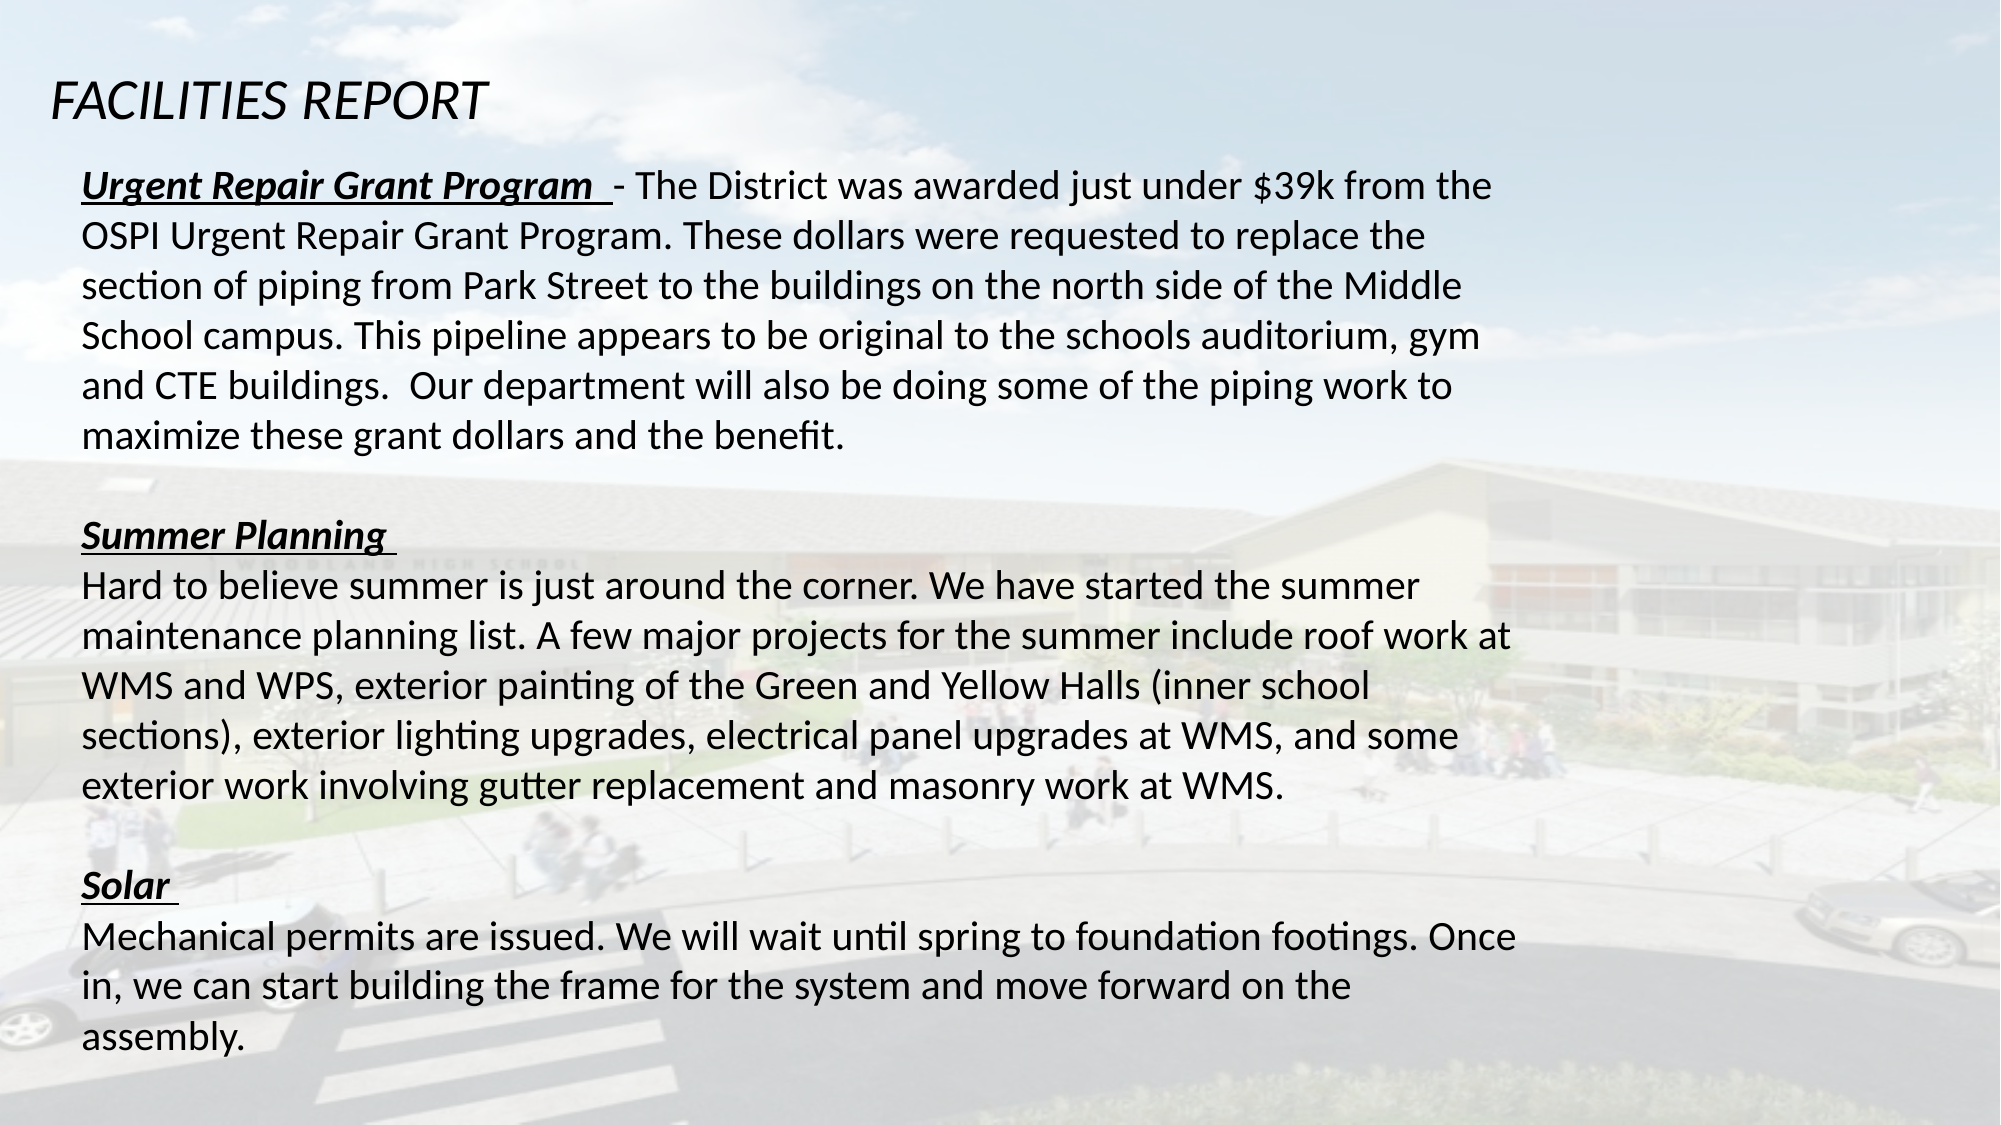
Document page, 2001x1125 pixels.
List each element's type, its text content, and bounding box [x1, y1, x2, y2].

text_box FACILITIES REPORT [35, 43, 504, 139]
text_box Urgent Repair Grant Program - The District was awarded just under $39k from the OSPI Urgent Repair Grant Program. These dollars were requested to replace the section of piping from Park Street to the buildings on the north side of the Middle School campus. This pipeline appears to be original to the schools auditorium, gym and CTE buildings. Our department will also be doing some of the piping work to maximize these grant dollars and the benefit. Summer Planning Hard to believe summer is just around the corner. We have started the summer maintenance planning list. A few major projects for the summer include roof work at WMS and WPS, exterior painting of the Green and Yellow Halls (inner school sections), exterior lighting upgrades, electrical panel upgrades at WMS, and some exterior work involving gutter replacement and masonry work at WMS. Solar Mechanical permits are issued. We will wait until spring to foundation footings. Once in, we can start building the frame for the system and move forward on the assembly. [66, 150, 1542, 1125]
